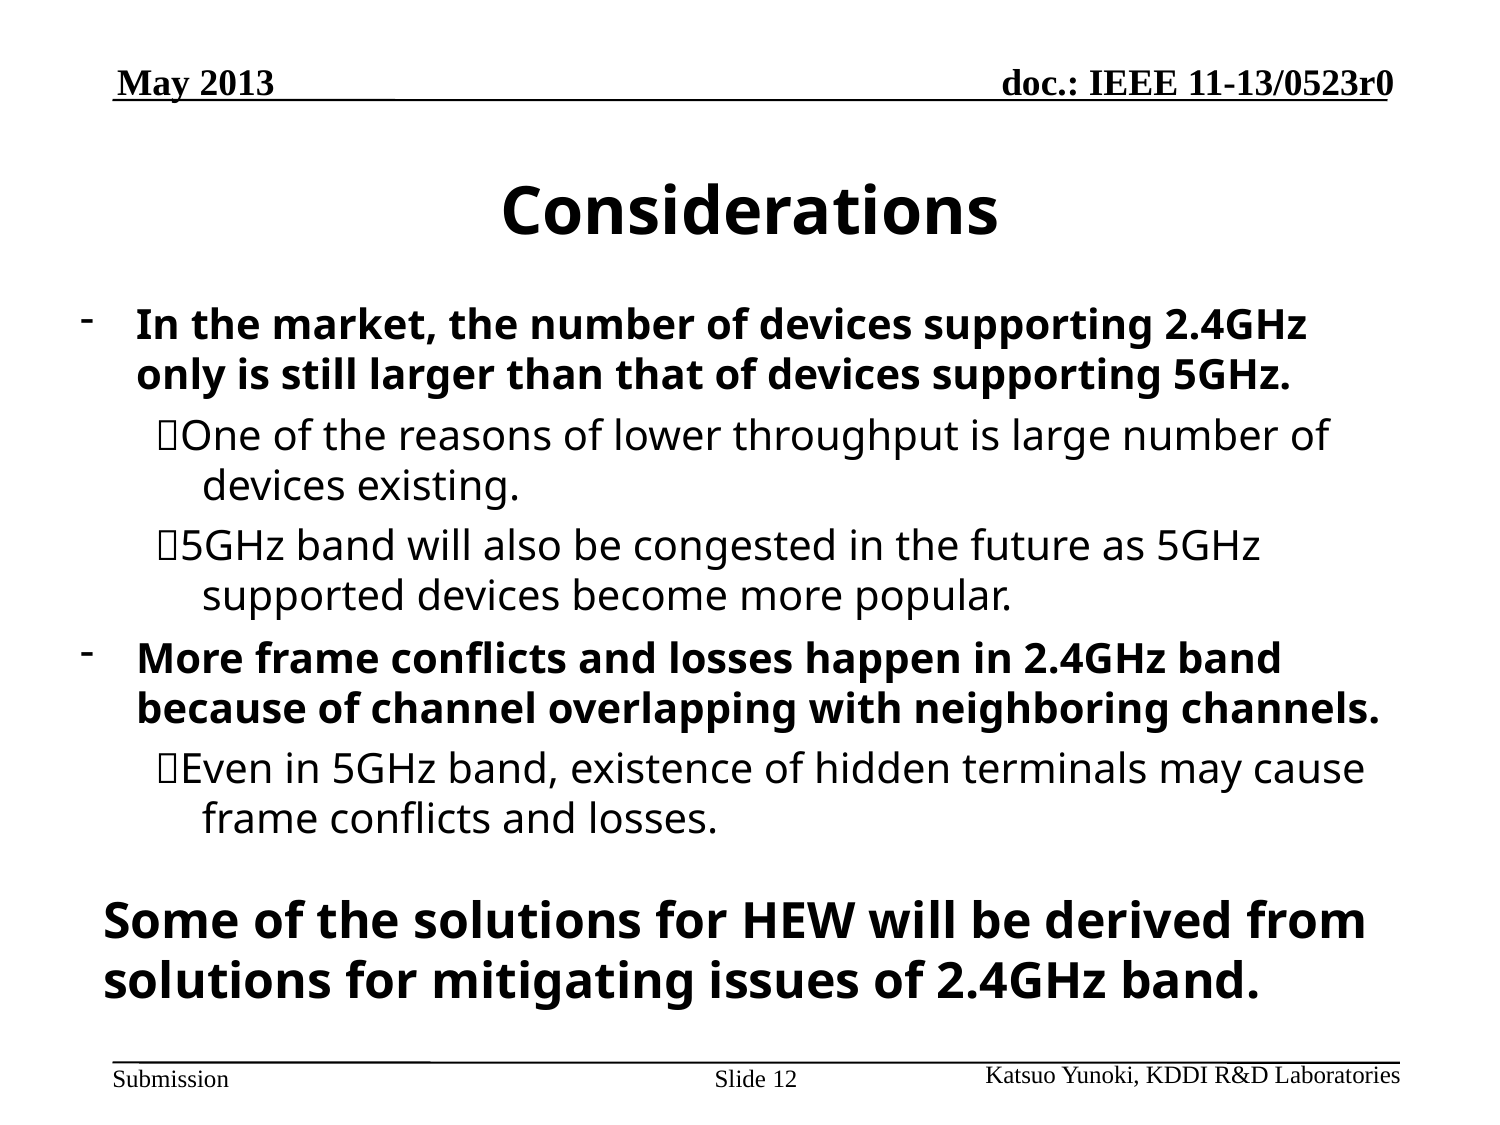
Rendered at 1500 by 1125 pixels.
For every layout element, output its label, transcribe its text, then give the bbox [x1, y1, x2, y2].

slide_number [116, 58, 507, 104]
footer Katsuo Yunoki, KDDI R&D Laboratories [962, 1058, 1402, 1093]
list In the market, the number of devices supporting 2.4GHz only is still larger than that of devices supporting 5GHz. One of the reasons of lower throughput is large number of devices existing. 5GHz band will also be congested in the future as 5GHz supported devices become more popular. More frame conflicts and losses happen in 2.4GHz band because of channel overlapping with neighboring channels. Even in 5GHz band, existence of hidden terminals may cause frame conflicts and losses. [64, 290, 1412, 966]
text_box Some of the solutions for HEW will be derived from solutions for mitigating issues of 2.4GHz band. [88, 881, 1424, 1017]
slide_number Slide 12 [712, 1061, 800, 1123]
title Considerations [112, 111, 1388, 290]
